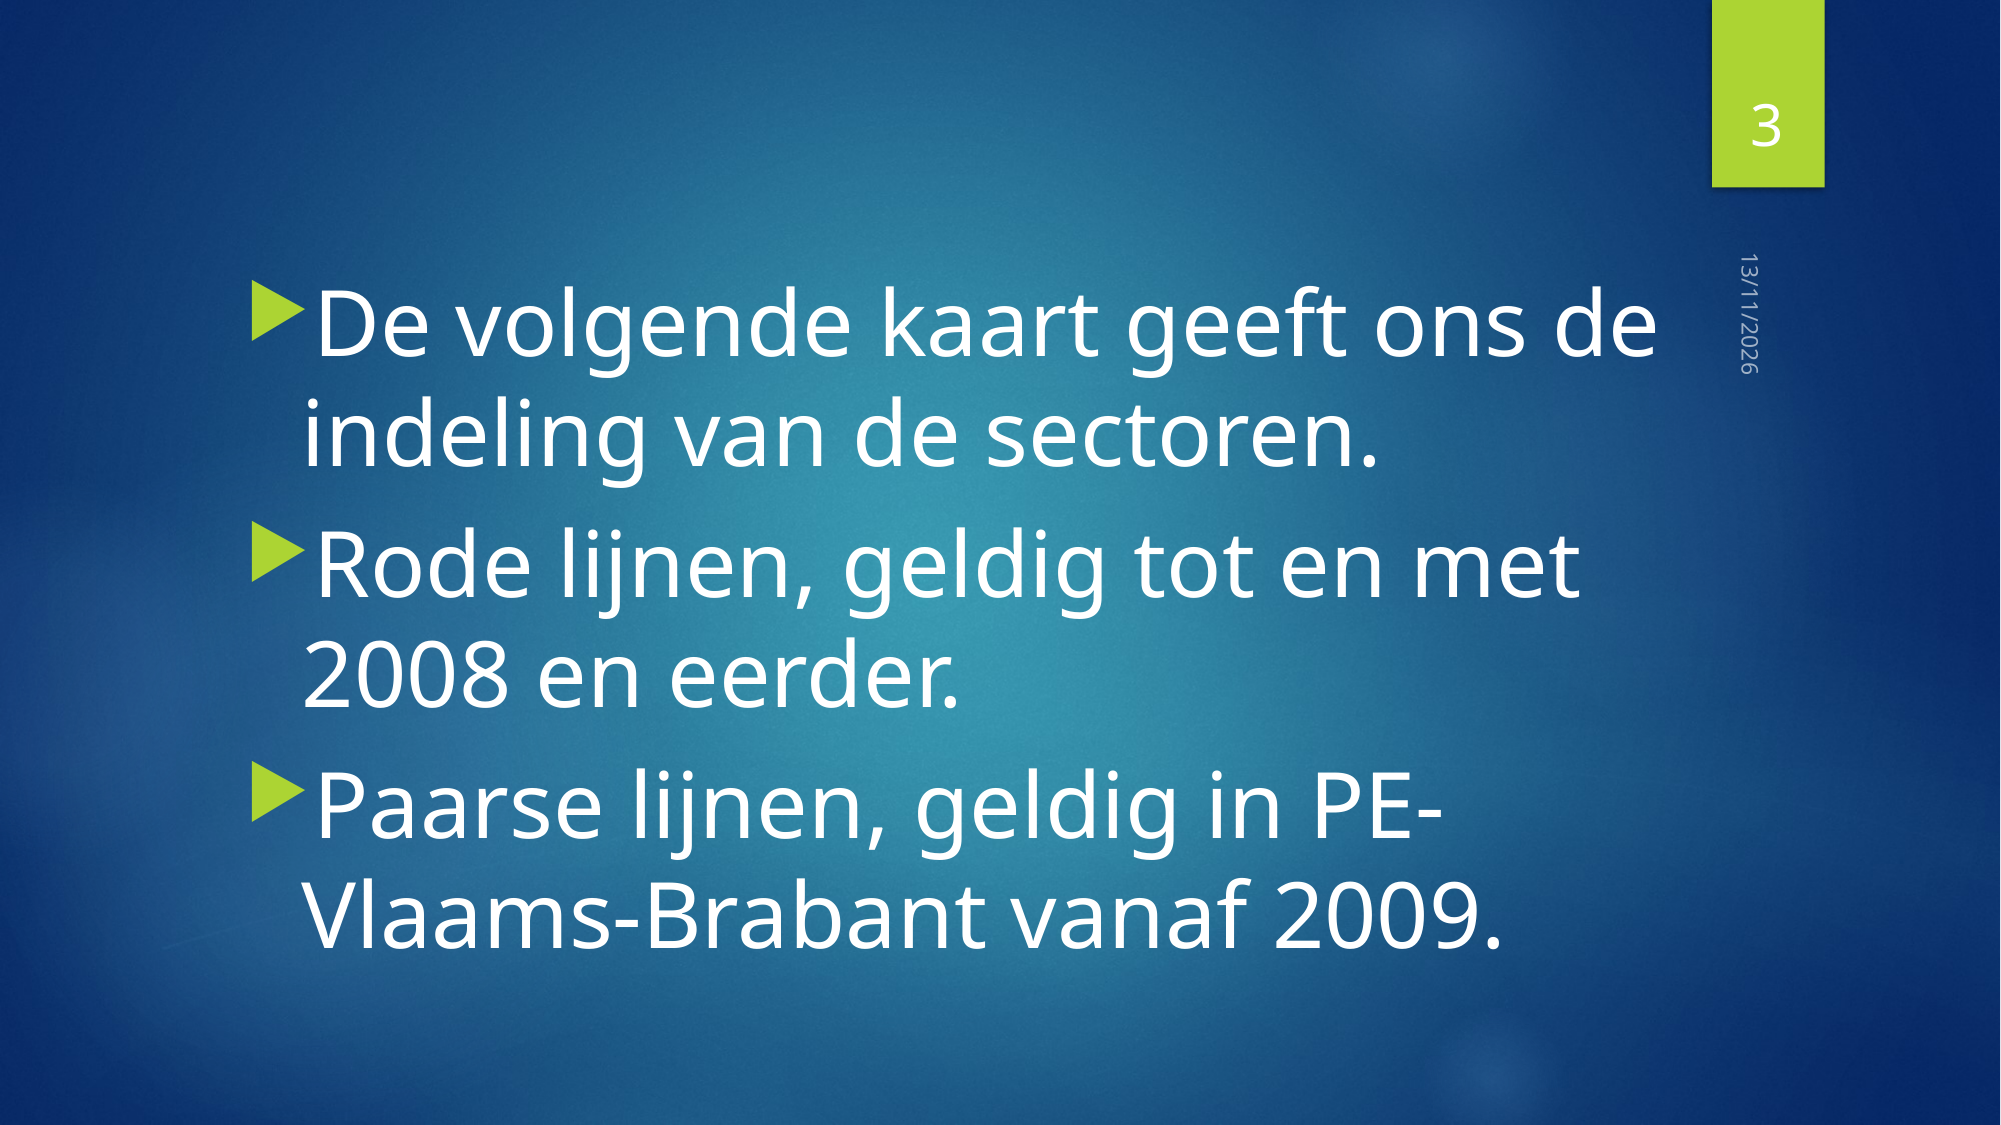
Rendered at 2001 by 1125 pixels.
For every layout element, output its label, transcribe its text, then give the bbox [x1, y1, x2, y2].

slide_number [1722, 237, 1773, 400]
list De volgende kaart geeft ons de indeling van de sectoren. Rode lijnen, geldig tot en met 2008 en eerder. Paarse lijnen, geldig in PE-Vlaams-Brabant vanaf 2009. [230, 257, 1699, 956]
picture [0, 0, 2001, 1125]
slide_number 3 [1698, 48, 1836, 175]
